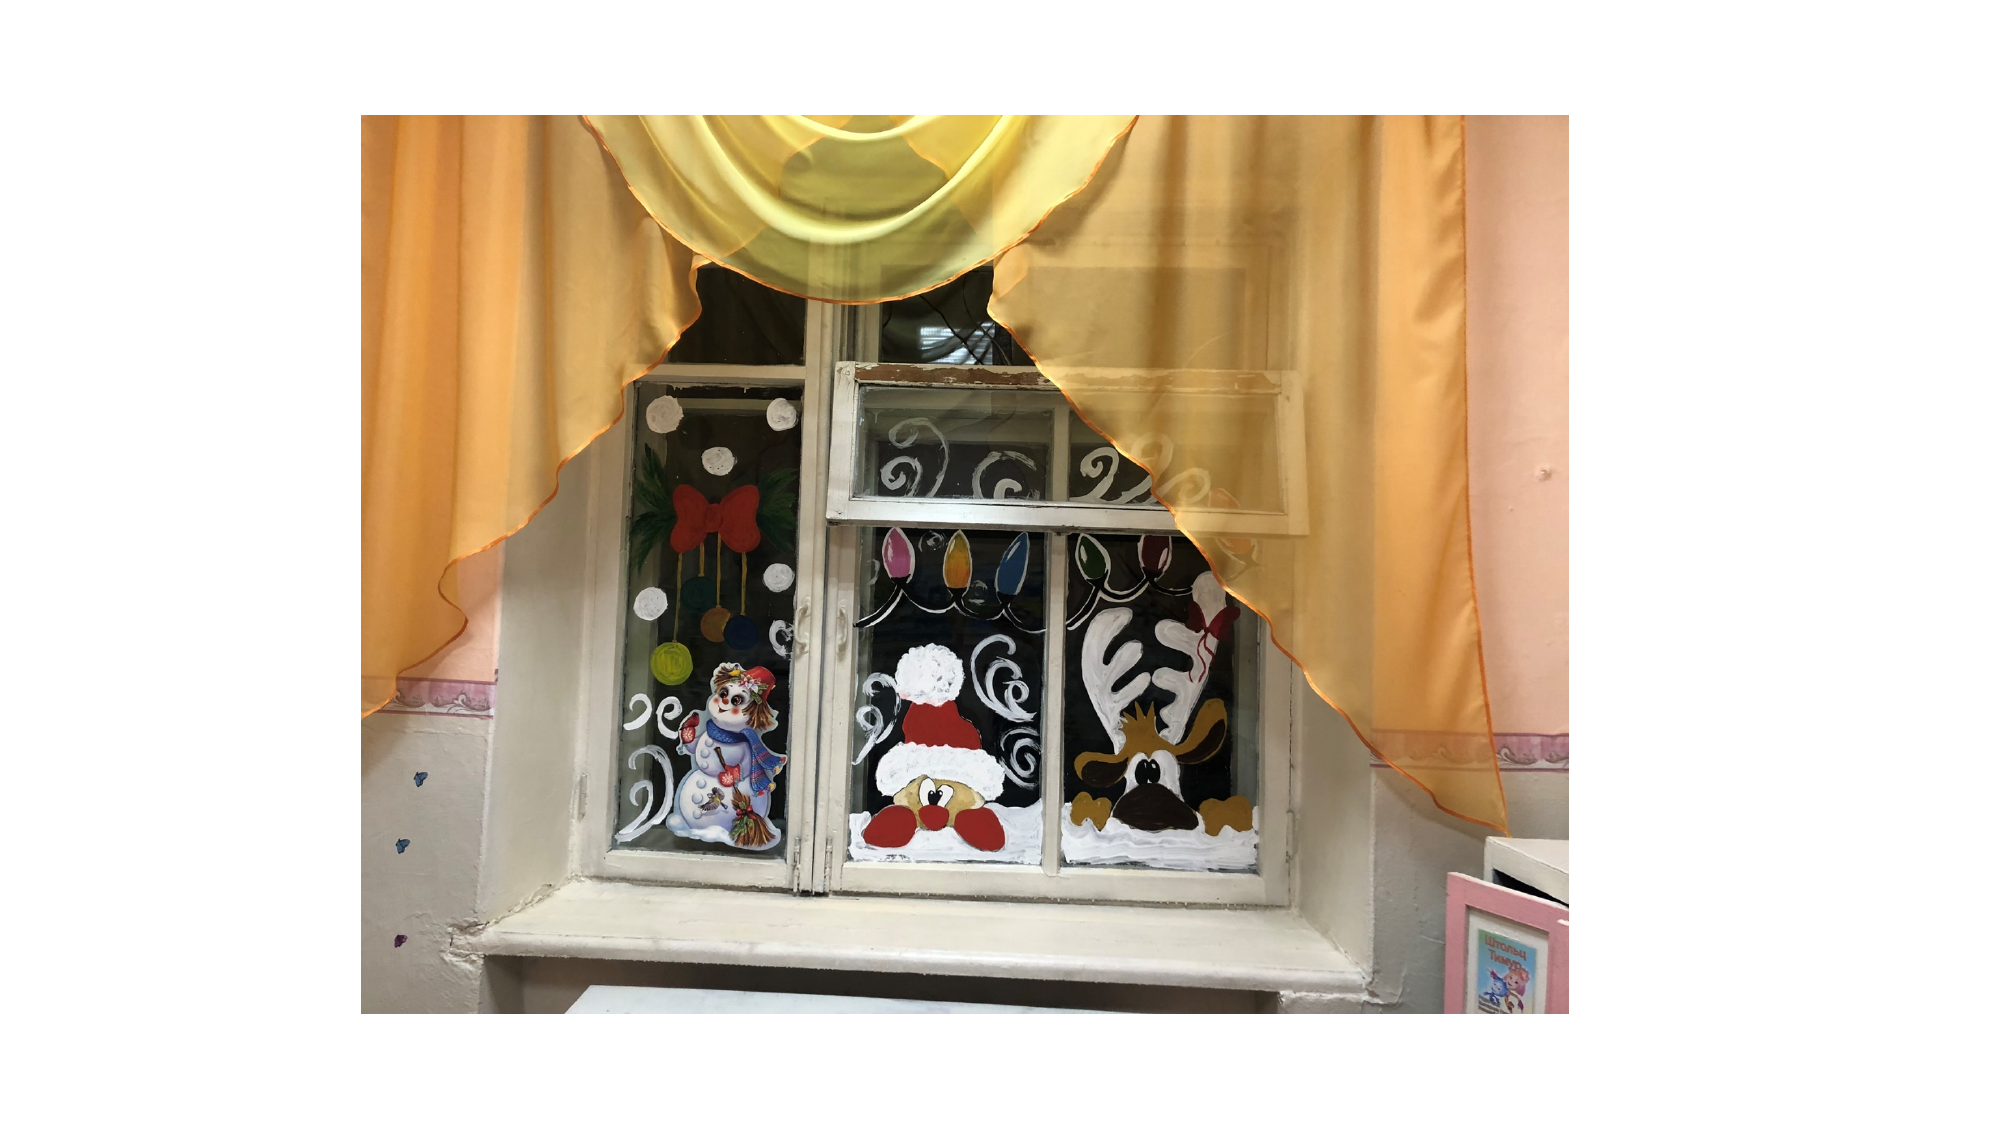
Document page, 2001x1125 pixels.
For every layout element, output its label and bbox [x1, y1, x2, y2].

list [361, 115, 1569, 1014]
